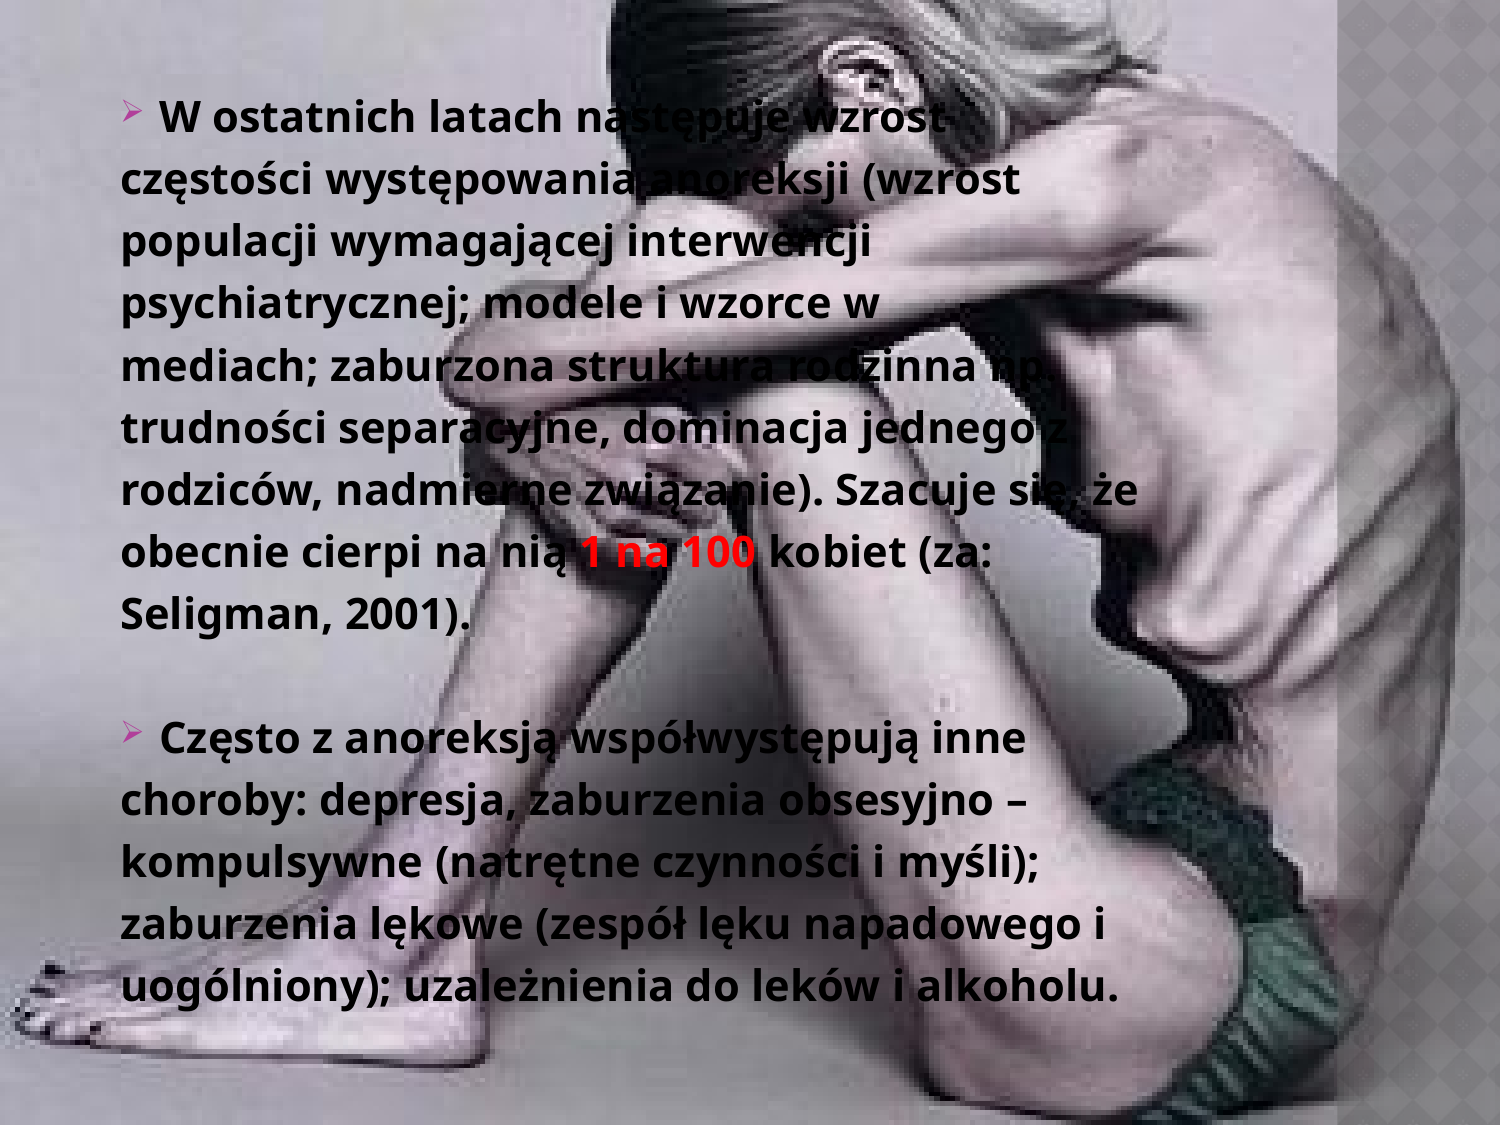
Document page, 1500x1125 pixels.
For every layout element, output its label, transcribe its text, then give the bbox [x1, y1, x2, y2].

list W ostatnich latach następuje wzrost częstości występowania anoreksji (wzrost populacji wymagającej interwencji psychiatrycznej; modele i wzorce w mediach; zaburzona struktura rodzinna np. trudności separacyjne, dominacja jednego z rodziców, nadmierne związanie). Szacuje się, że obecnie cierpi na nią 1 na 100 kobiet (za: Seligman, 2001). Często z anoreksją współwystępują inne choroby: depresja, zaburzenia obsesyjno – kompulsywne (natrętne czynności i myśli); zaburzenia lękowe (zespół lęku napadowego i uogólniony); uzależnienia do leków i alkoholu. [105, 82, 1293, 1032]
picture [0, 0, 1500, 1125]
